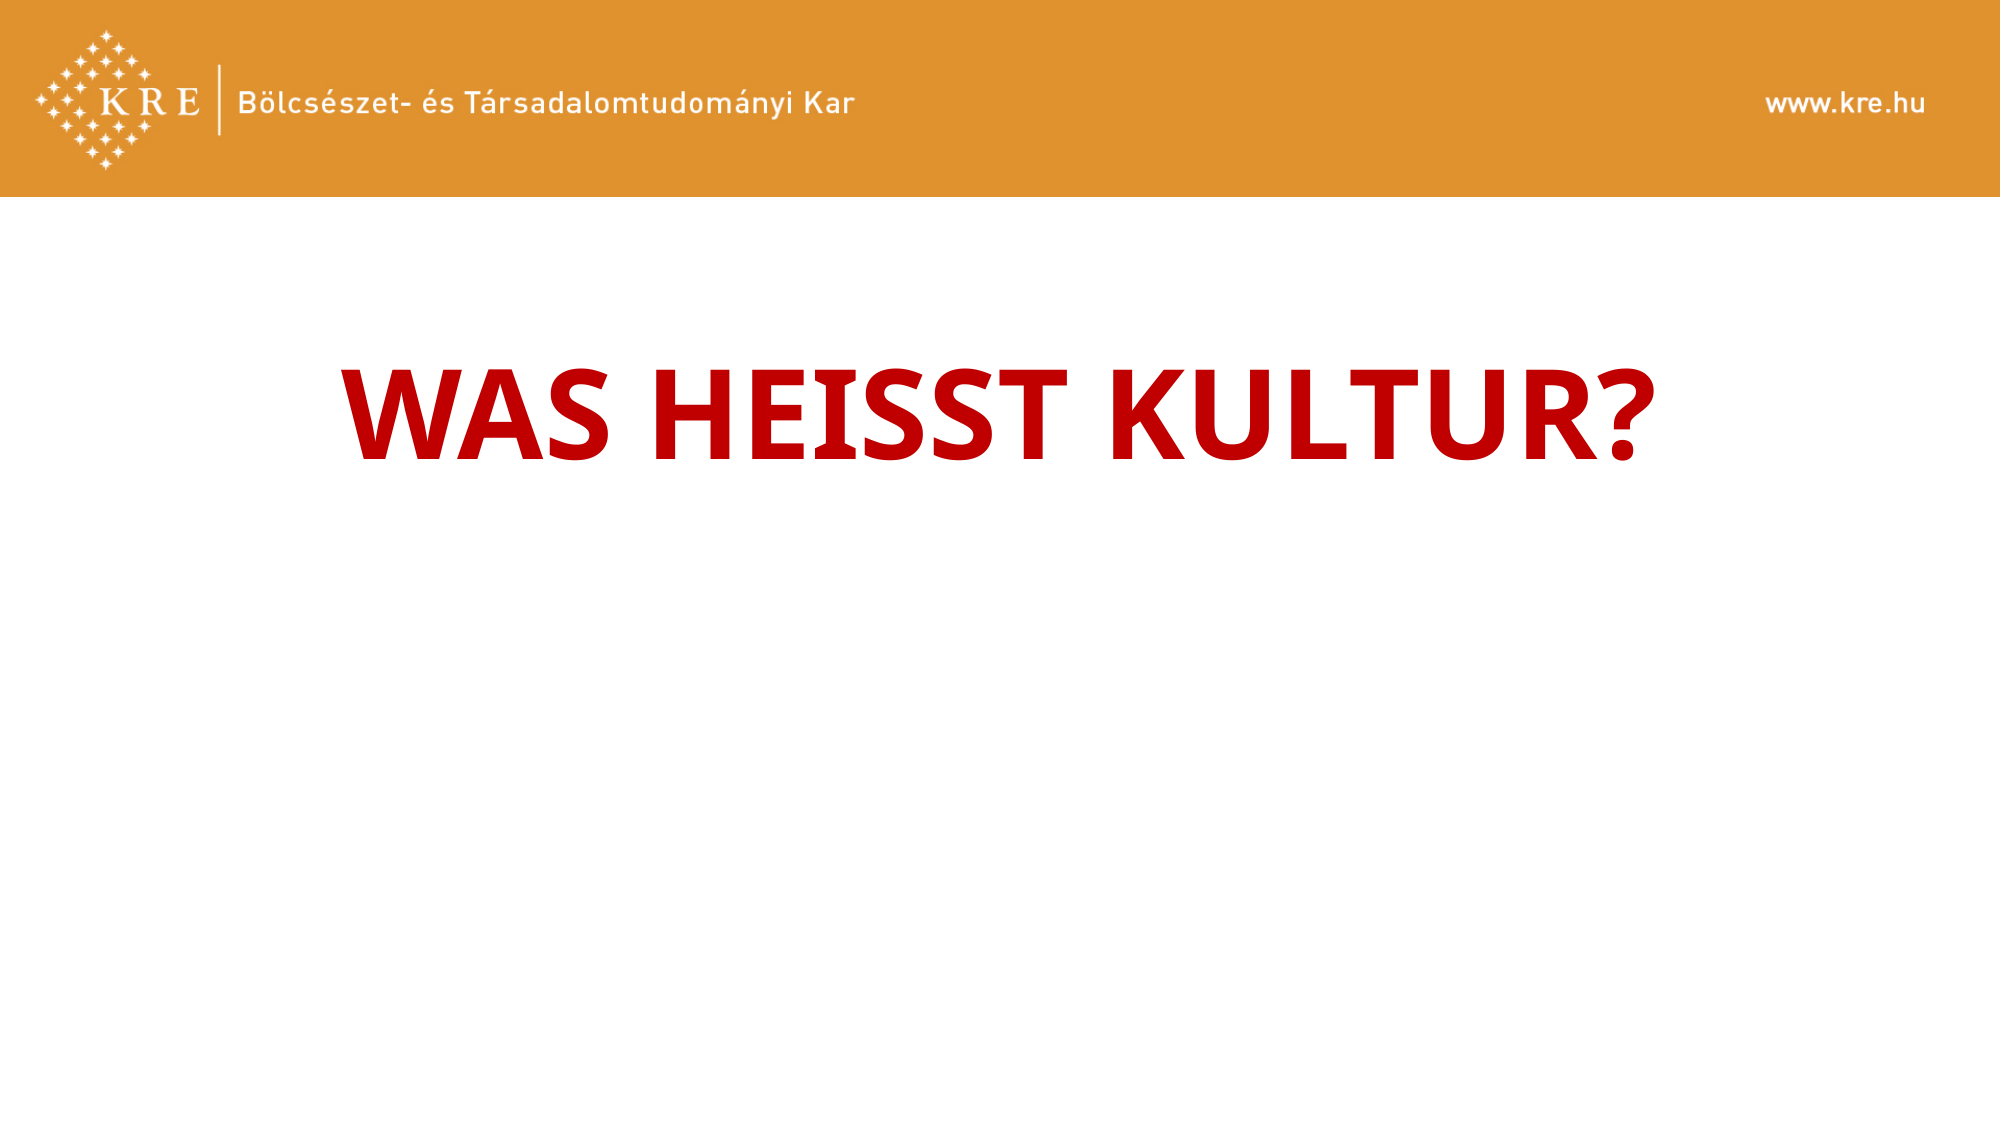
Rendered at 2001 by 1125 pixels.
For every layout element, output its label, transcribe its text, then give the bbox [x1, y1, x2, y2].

title WAS HEISST KULTUR? [249, 237, 1750, 645]
picture [0, 0, 2000, 197]
